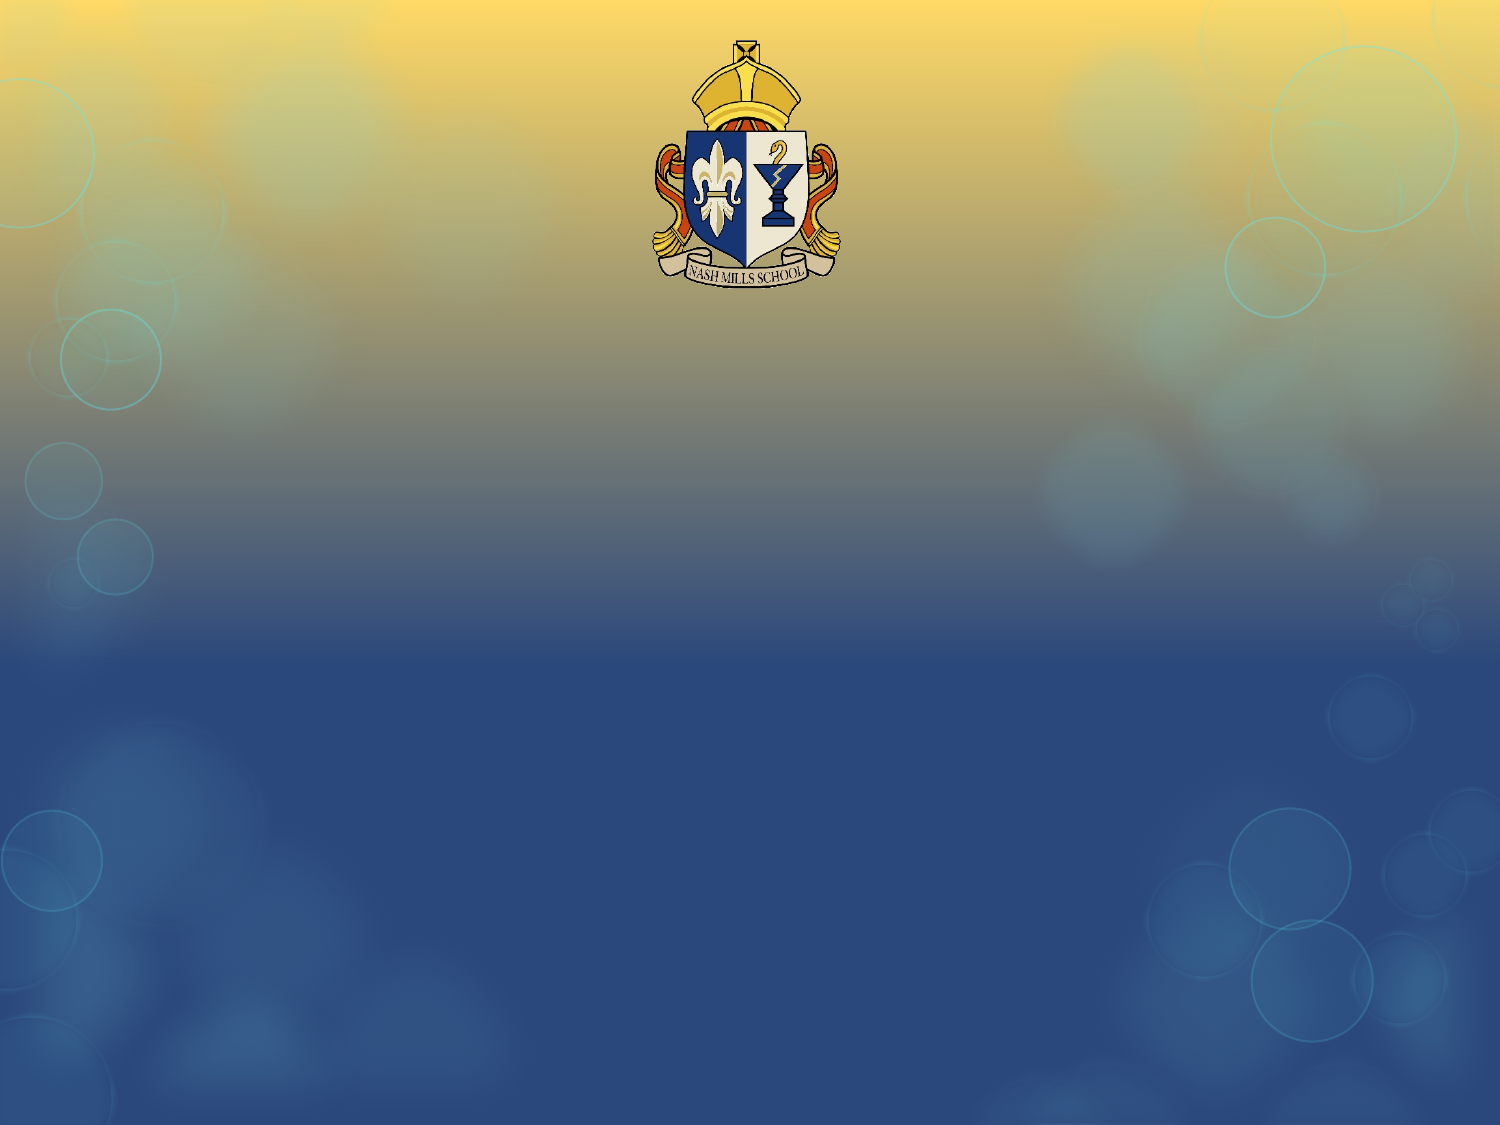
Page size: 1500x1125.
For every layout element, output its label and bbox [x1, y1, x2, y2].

picture [643, 30, 849, 300]
